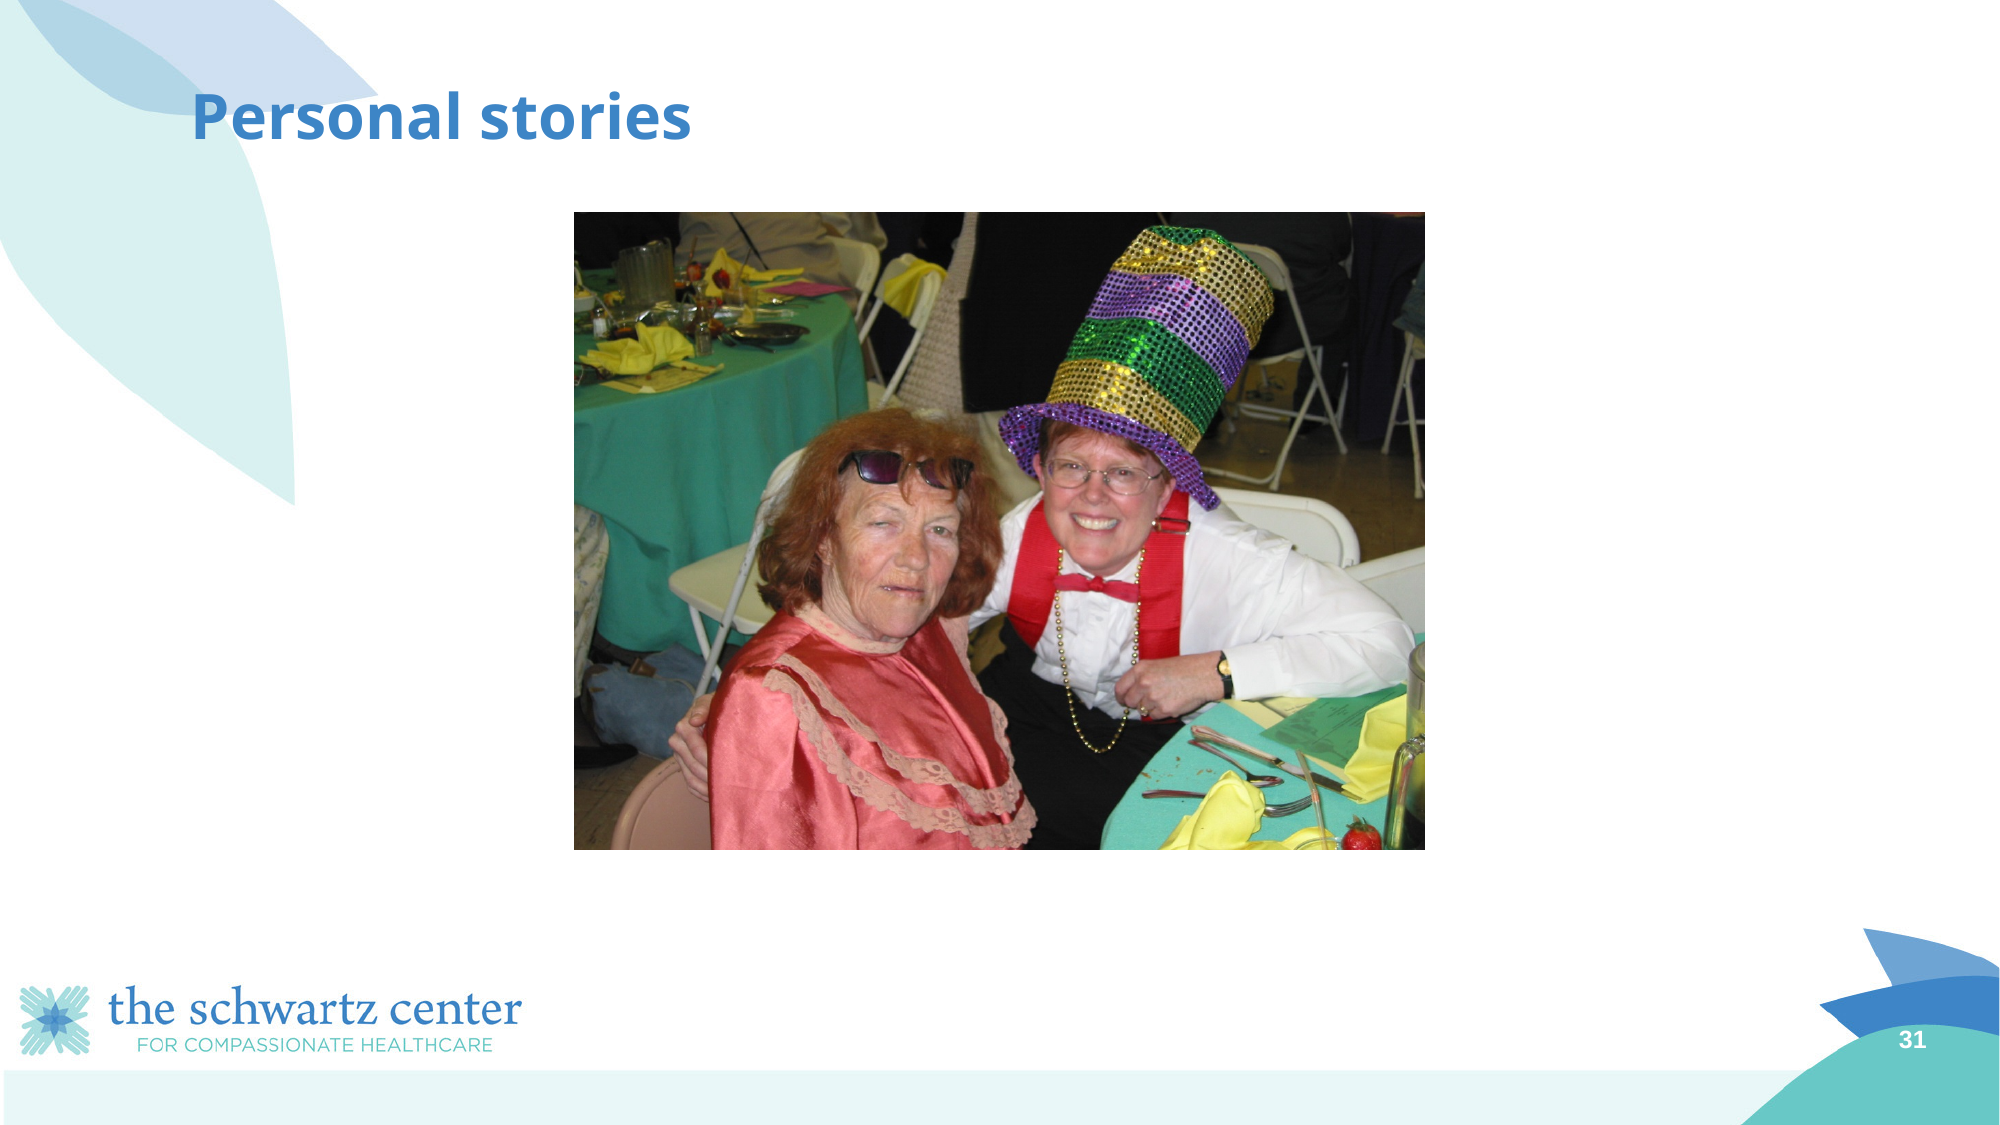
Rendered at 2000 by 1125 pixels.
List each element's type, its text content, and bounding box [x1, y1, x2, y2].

title Personal stories [175, 77, 1901, 162]
list [324, 262, 1675, 975]
picture [0, 0, 2000, 1125]
